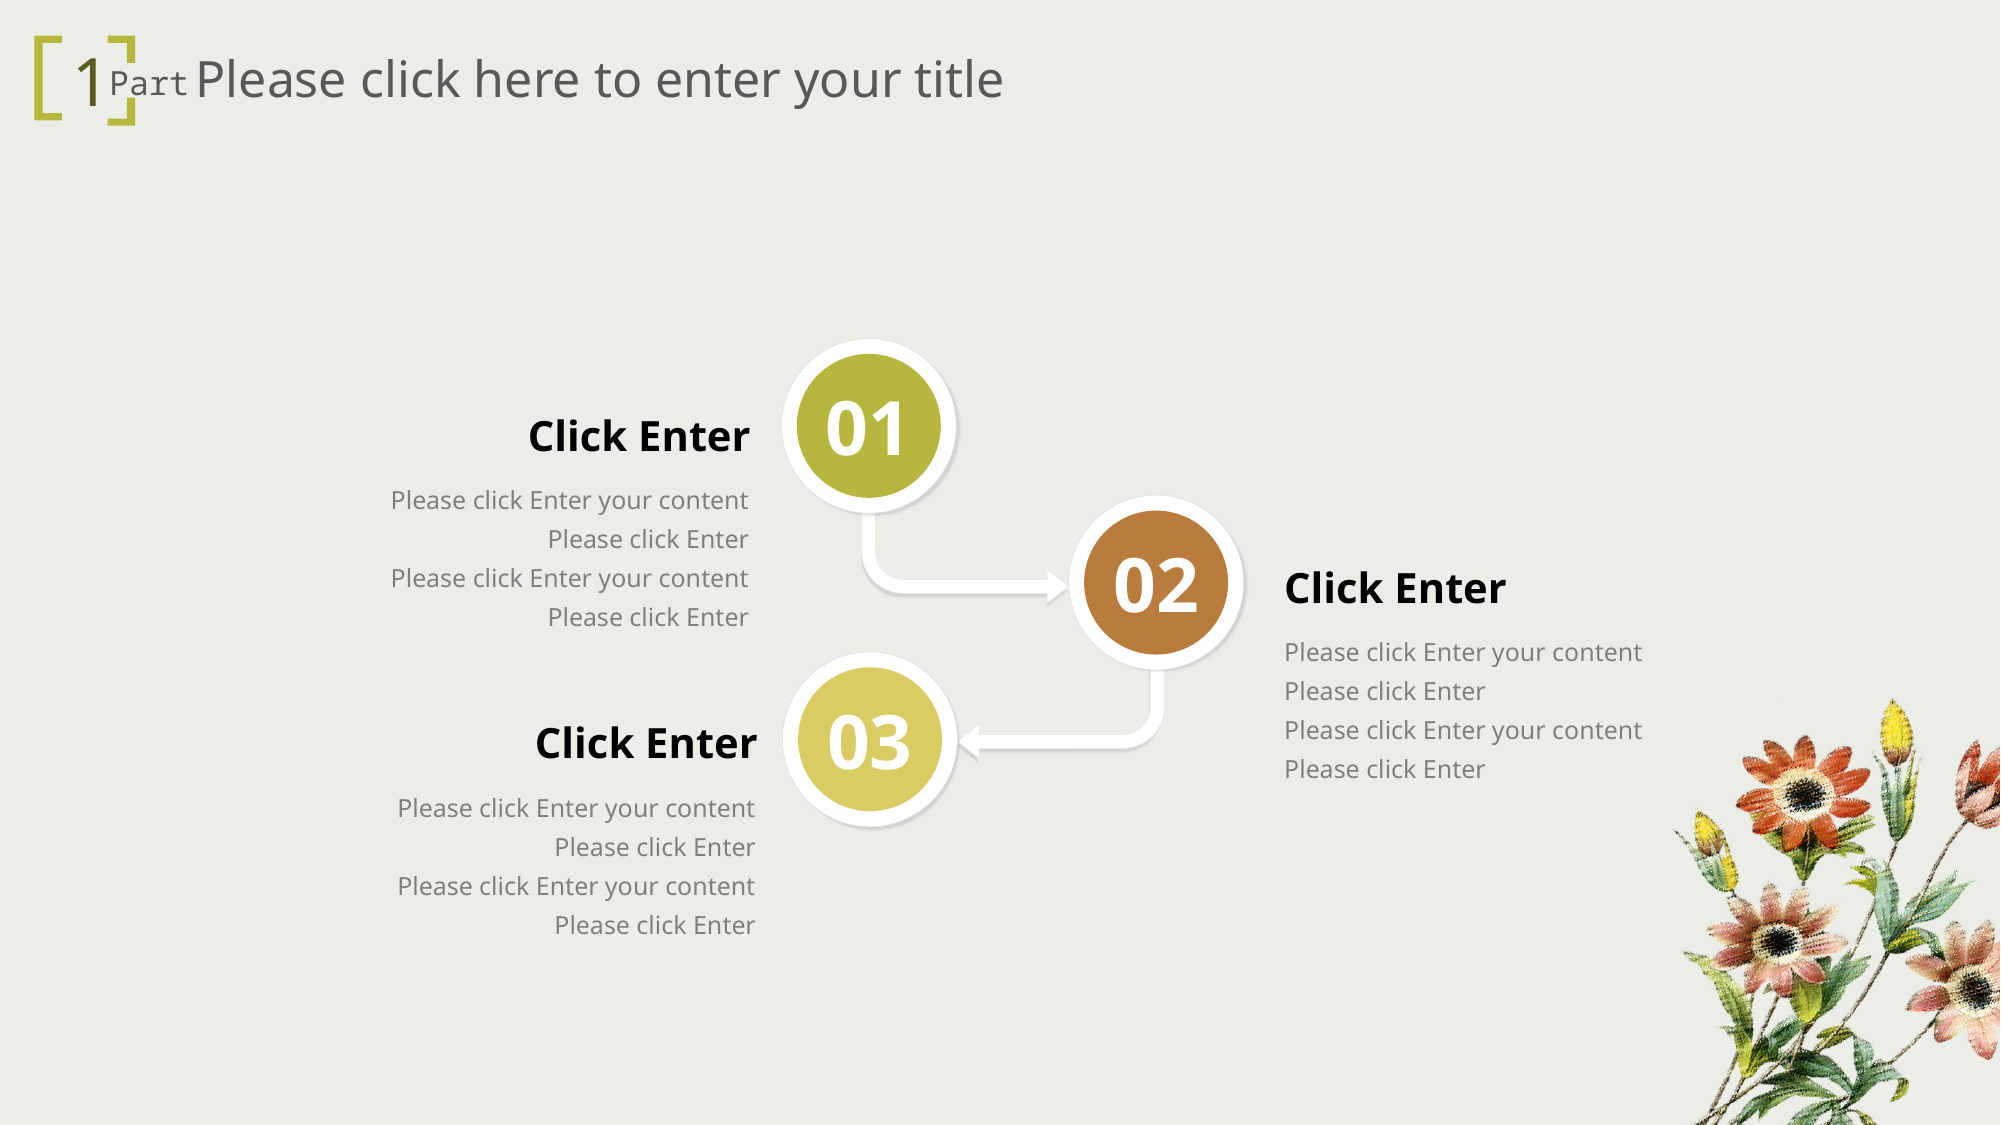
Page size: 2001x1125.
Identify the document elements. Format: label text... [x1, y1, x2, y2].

text_box Please click Enter your content Please click Enter Please click Enter your content Please click Enter [1269, 624, 1687, 850]
text_box Please click Enter your content Please click Enter Please click Enter your content Please click Enter [347, 468, 764, 699]
text_box 02 [1083, 509, 1230, 656]
text_box Click Enter [1269, 550, 1726, 624]
text_box 01 [795, 352, 942, 499]
text_box [1067, 494, 1245, 672]
text_box Please click Enter your content Please click Enter Please click Enter your content Please click Enter [354, 776, 771, 1006]
text_box [34, 35, 62, 121]
text_box [781, 650, 959, 828]
text_box Part [94, 49, 204, 112]
text_box Please click here to enter your title [180, 0, 1240, 108]
text_box Click Enter [316, 705, 773, 779]
text_box [860, 517, 1068, 606]
picture [1503, 619, 2000, 1125]
text_box 03 [797, 666, 944, 813]
text_box [963, 675, 1166, 761]
text_box [780, 337, 958, 515]
text_box 1 [48, 35, 136, 124]
text_box Click Enter [309, 397, 766, 472]
